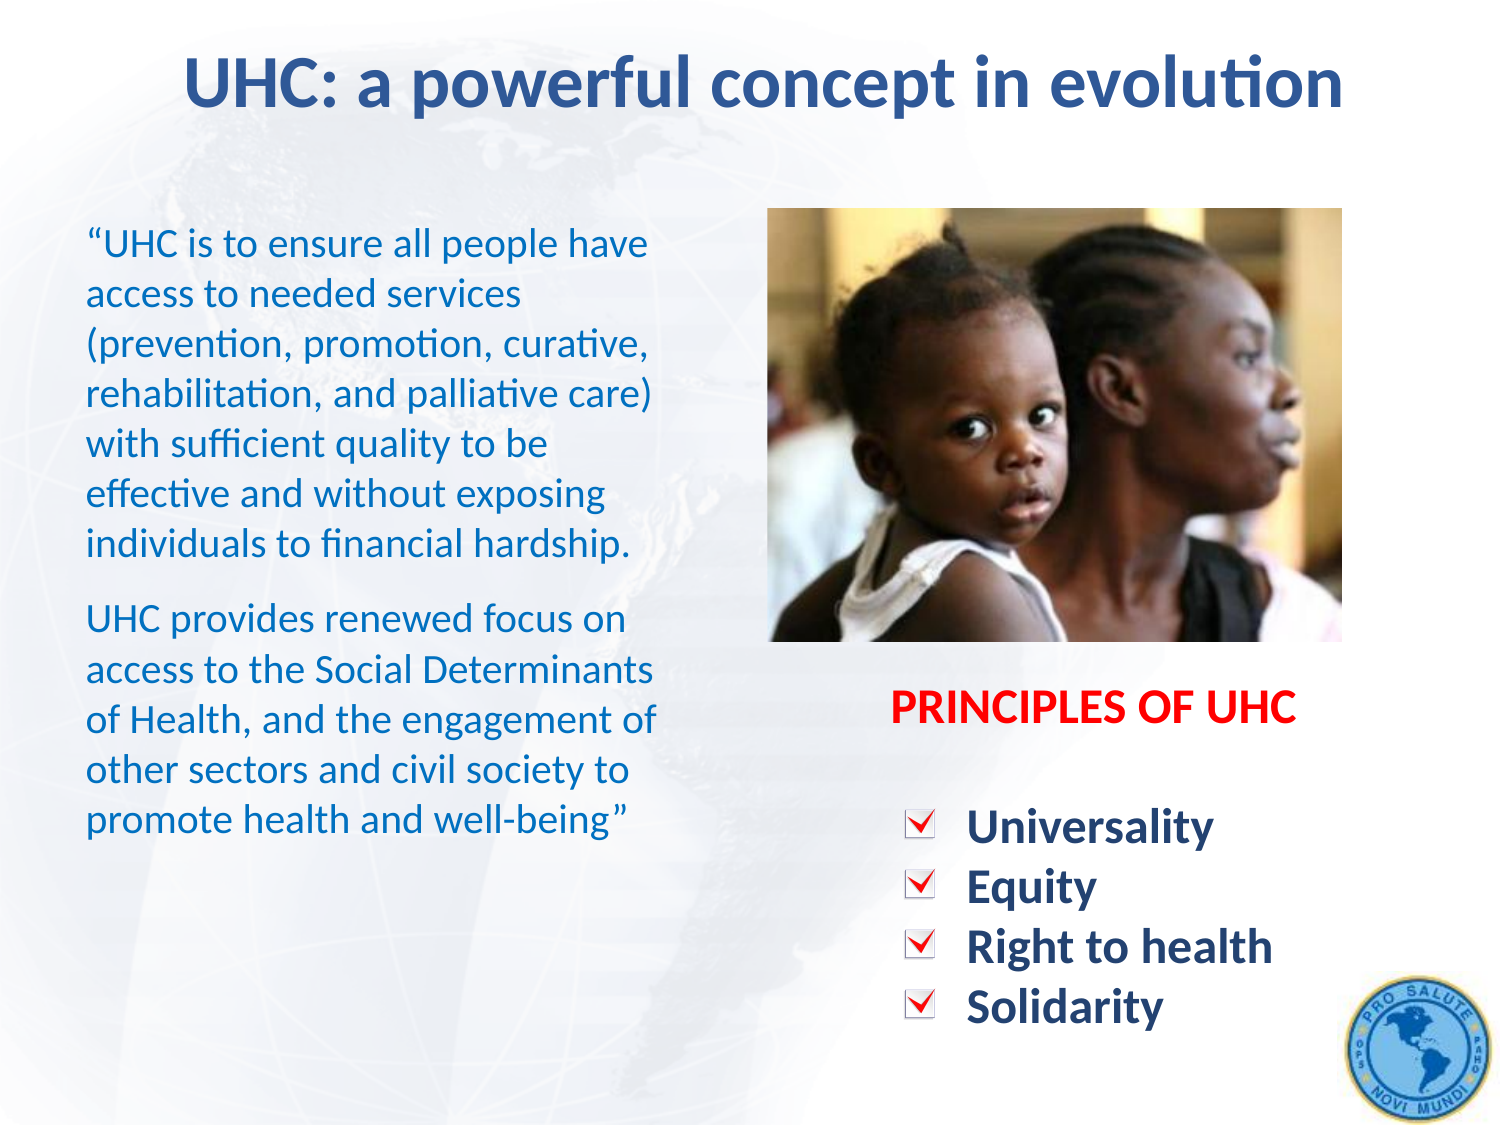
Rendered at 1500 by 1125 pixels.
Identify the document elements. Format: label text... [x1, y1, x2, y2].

picture [0, 0, 1500, 1125]
text_box “UHC is to ensure all people have access to needed services (prevention, promotion, curative, rehabilitation, and palliative care) with sufficient quality to be effective and without exposing individuals to financial hardship. UHC provides renewed focus on access to the Social Determinants of Health, and the engagement of other sectors and civil society to promote health and well-being” [70, 208, 684, 849]
text_box UHC: a powerful concept in evolution [89, 25, 1440, 131]
text_box PRINCIPLES OF UHC Universality Equity Right to health Solidarity [858, 666, 1330, 1101]
